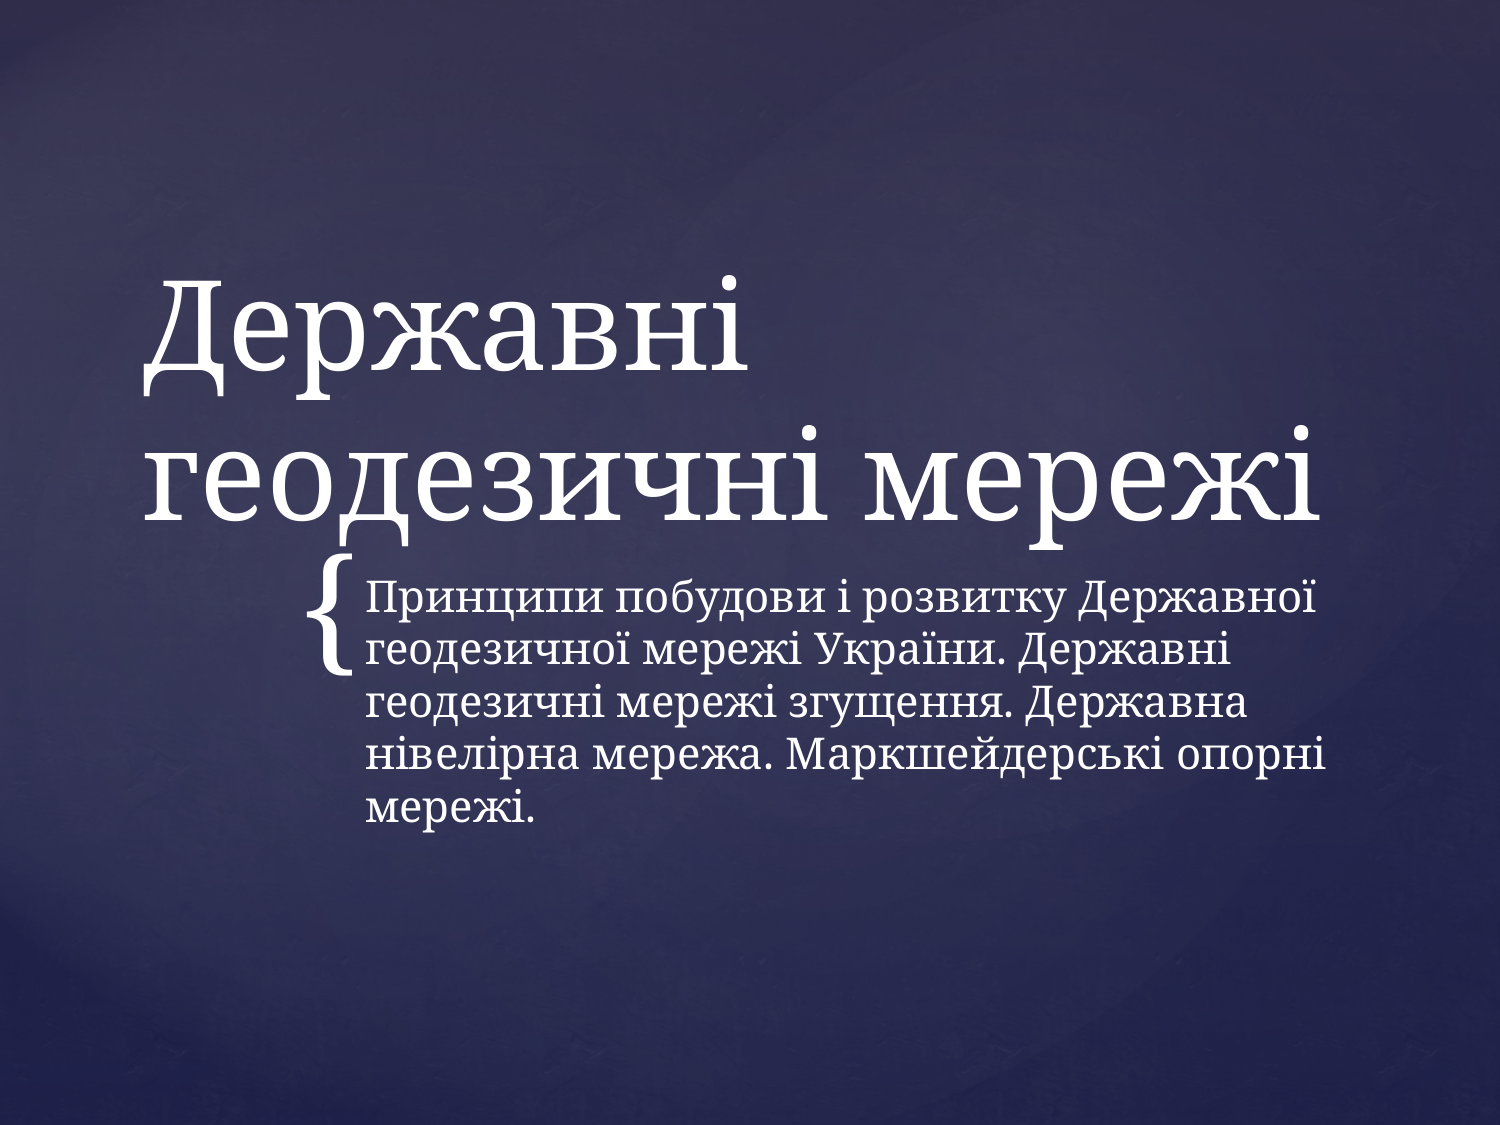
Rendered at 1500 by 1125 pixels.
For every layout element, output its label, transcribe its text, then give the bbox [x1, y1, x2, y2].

subtitle Принципи побудови і розвитку Державної геодезичної мережі України. Державні геодезичні мережі згущення. Державна нівелірна мережа. Маркшейдерські опорні мережі. [350, 553, 1363, 846]
title Державні геодезичні мережі [127, 200, 1365, 554]
